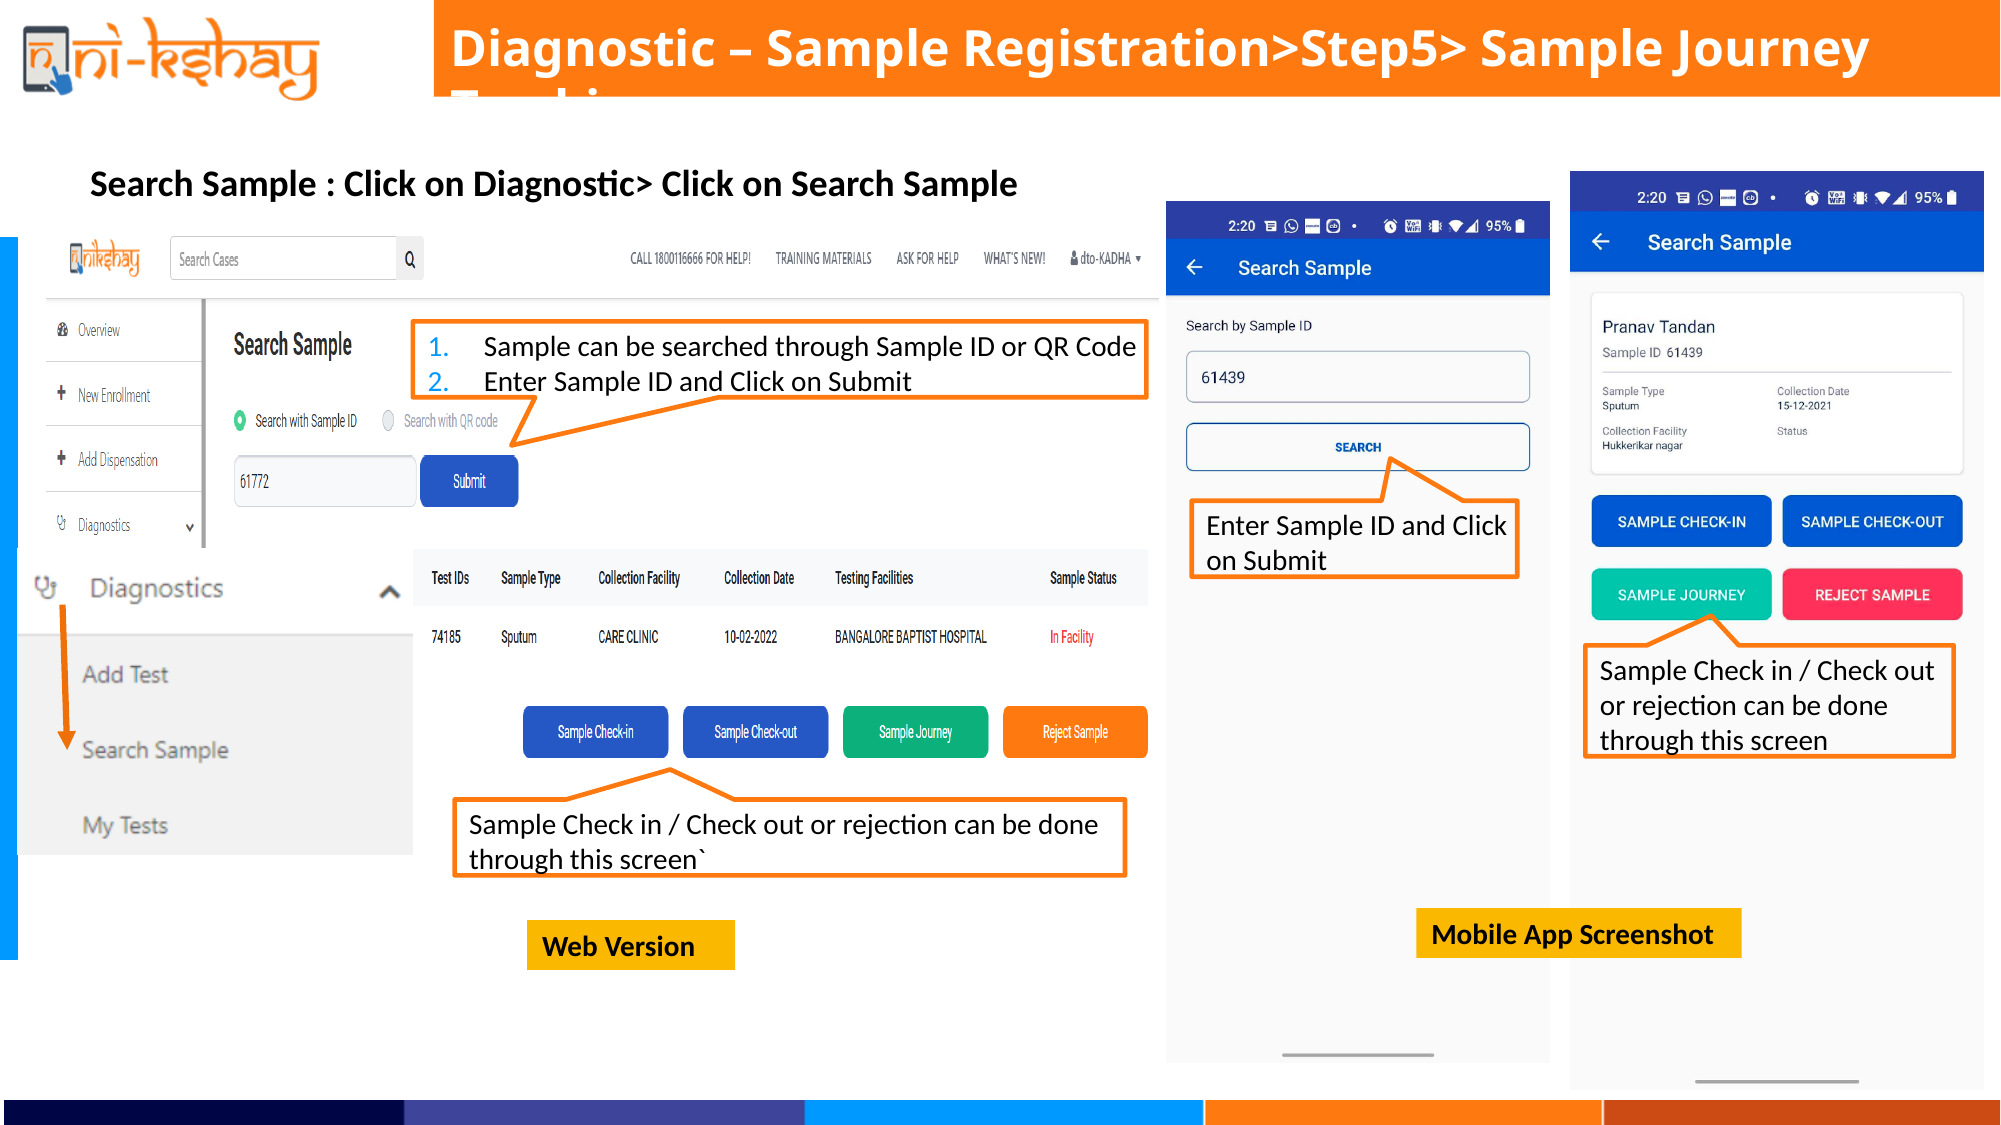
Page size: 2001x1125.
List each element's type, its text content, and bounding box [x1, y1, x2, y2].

picture [21, 2, 321, 118]
text_box Sample Check in / Check out or rejection can be done through this screen` [454, 776, 1126, 876]
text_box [62, 604, 68, 751]
picture [16, 230, 1159, 855]
picture [4, 1100, 2001, 1125]
text_box Search Sample : Click on Diagnostic> Click on Search Sample [74, 151, 1159, 212]
picture [1166, 201, 1550, 1063]
picture [1569, 171, 1984, 1091]
text_box Diagnostic – Sample Registration>Step5> Sample Journey Tracking [435, 8, 1980, 144]
text_box Mobile App Screenshot [1554, 908, 1564, 958]
text_box Web Version [527, 920, 736, 970]
